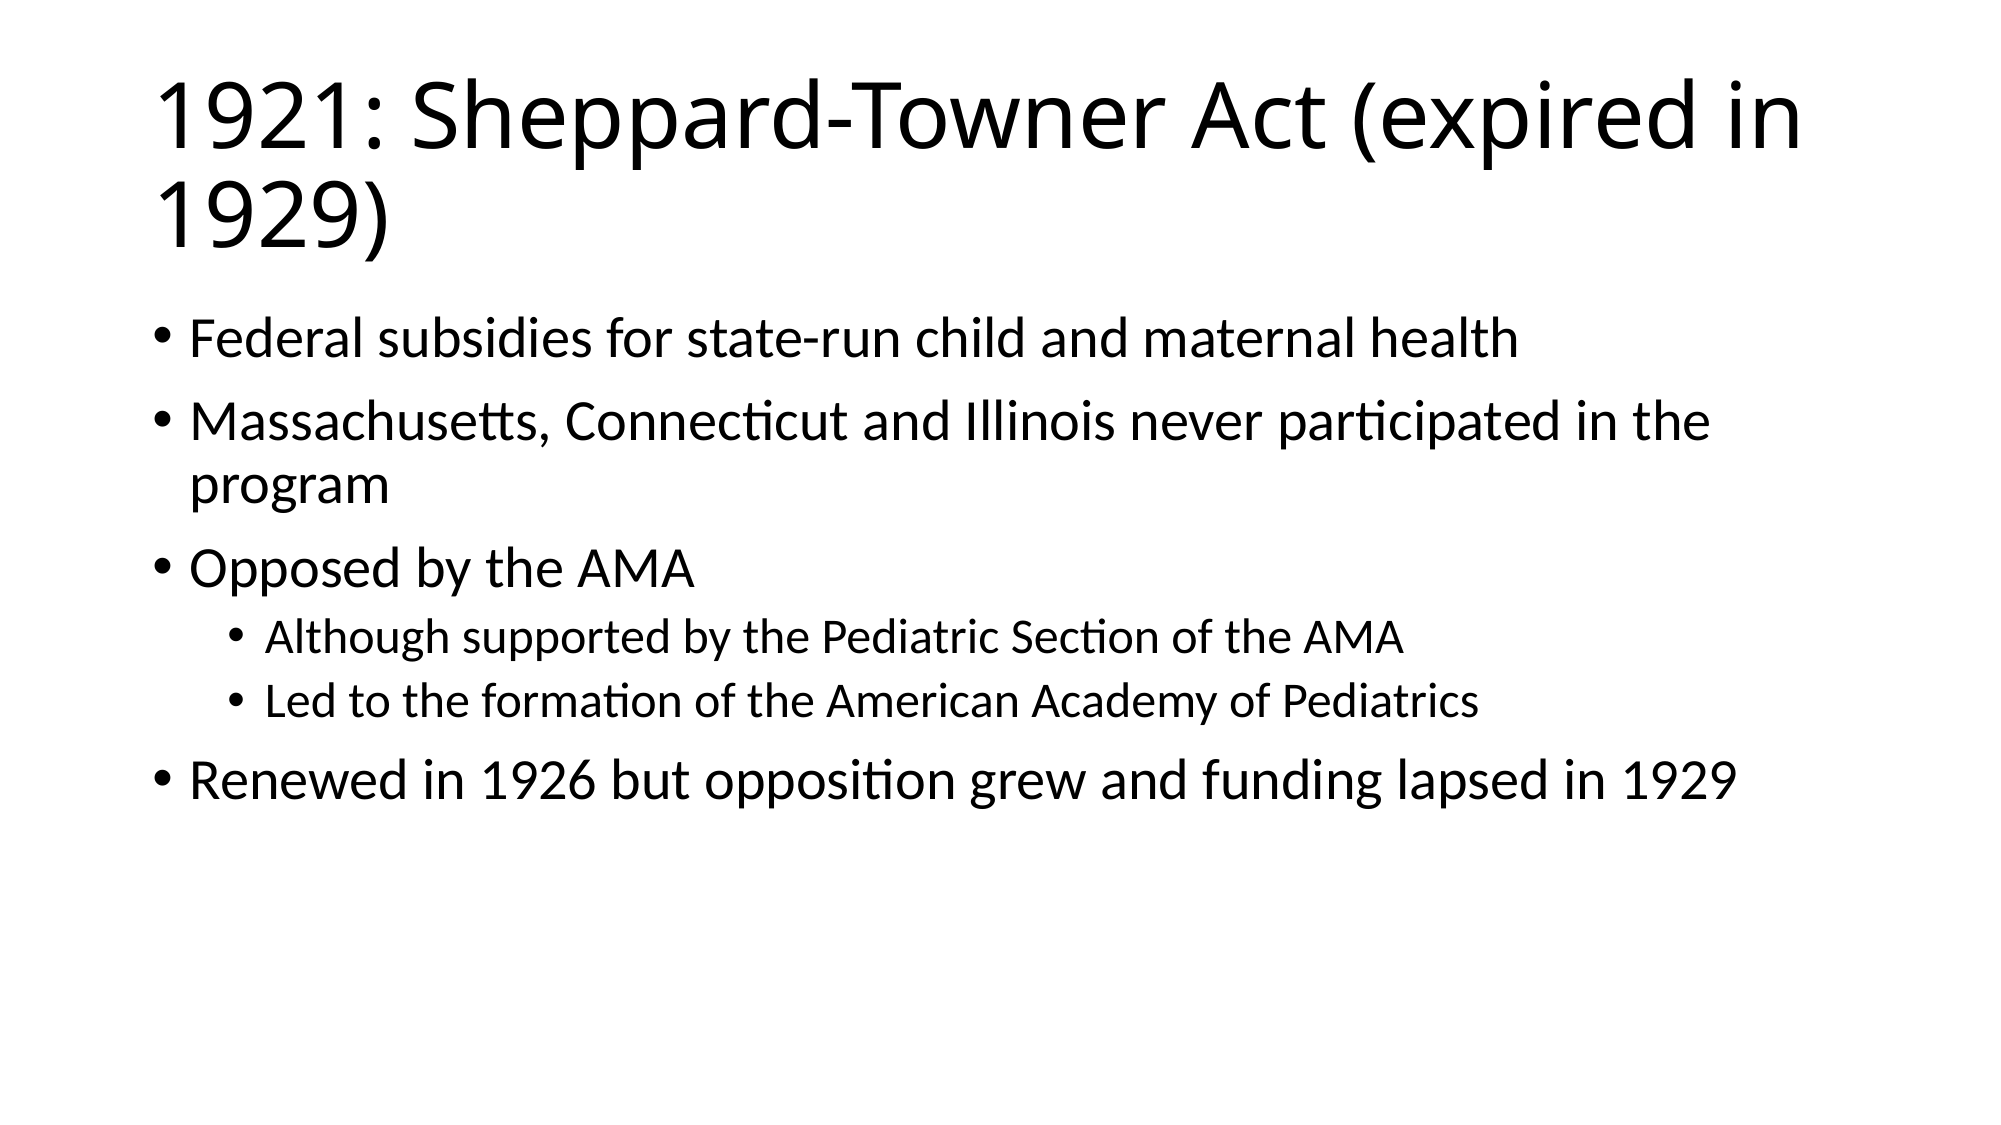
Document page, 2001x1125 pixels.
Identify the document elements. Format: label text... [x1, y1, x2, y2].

list Federal subsidies for state-run child and maternal health Massachusetts, Connecticut and Illinois never participated in the program Opposed by the AMA Although supported by the Pediatric Section of the AMA Led to the formation of the American Academy of Pediatrics Renewed in 1926 but opposition grew and funding lapsed in 1929 [137, 299, 1863, 1014]
title 1921: Sheppard-Towner Act (expired in 1929) [137, 59, 1863, 278]
